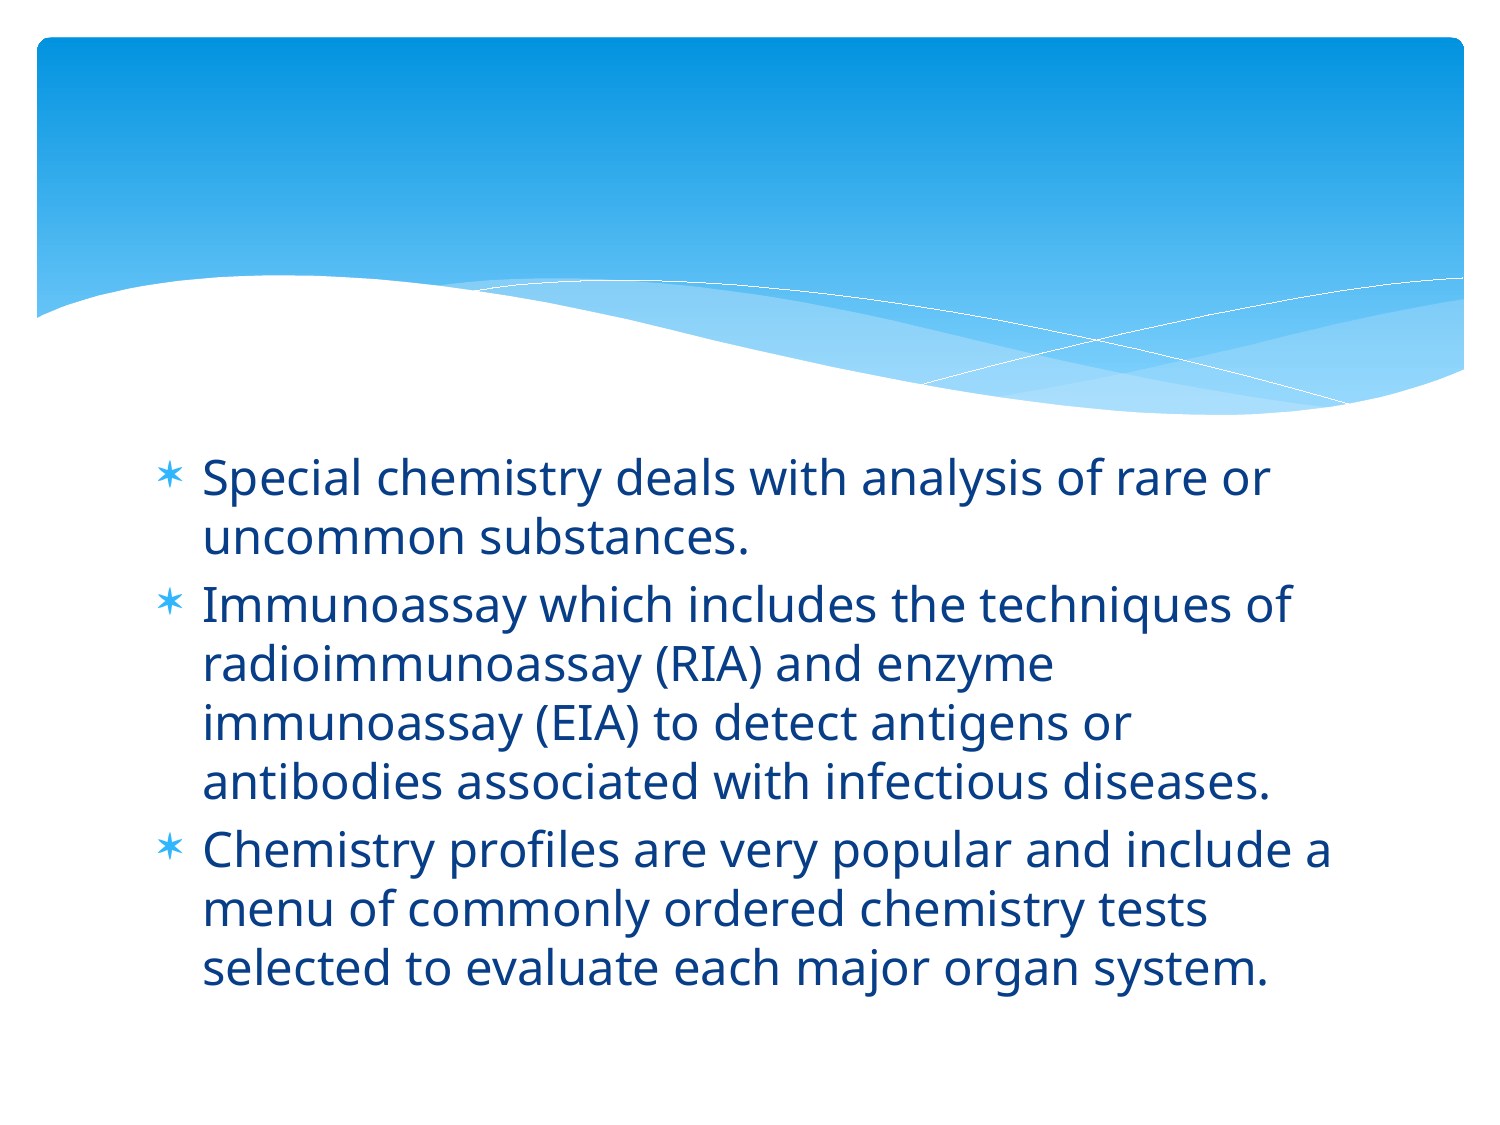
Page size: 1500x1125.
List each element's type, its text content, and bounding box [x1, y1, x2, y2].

list Special chemistry deals with analysis of rare or uncommon substances. Immunoassay which includes the techniques of radioimmunoassay (RIA) and enzyme immunoassay (EIA) to detect antigens or antibodies associated with infectious diseases. Chemistry profiles are very popular and include a menu of commonly ordered chemistry tests selected to evaluate each major organ system. [143, 438, 1359, 1005]
